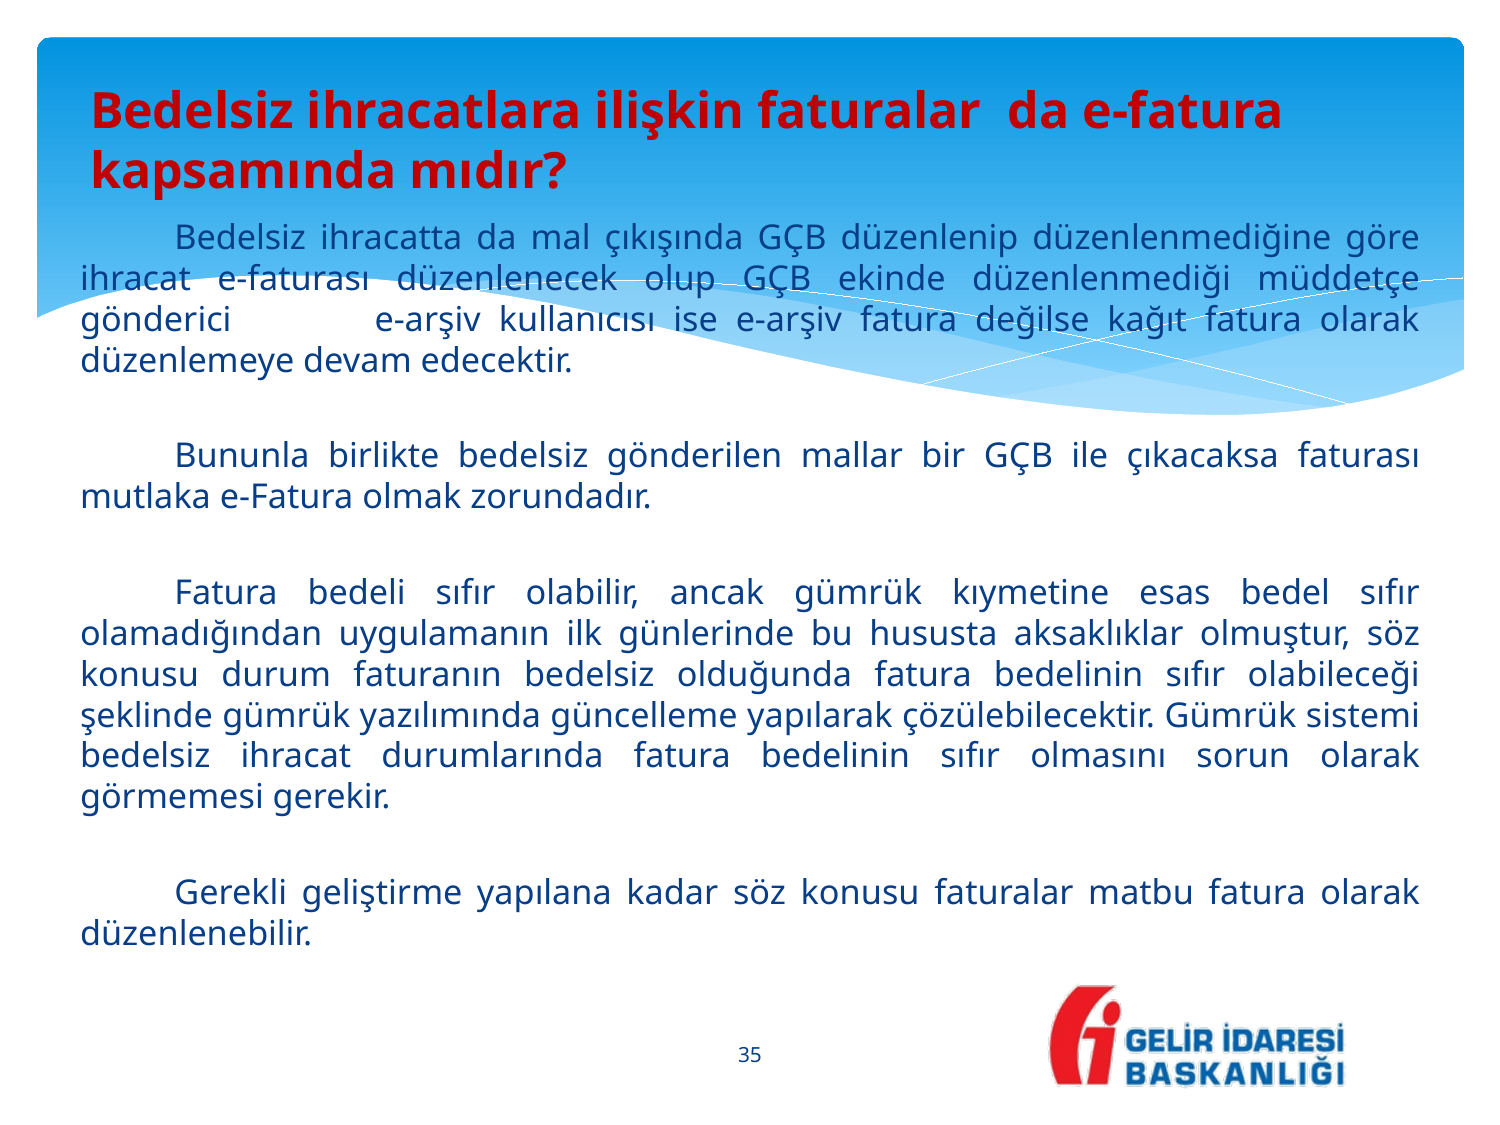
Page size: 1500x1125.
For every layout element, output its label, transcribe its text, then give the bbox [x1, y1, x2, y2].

title Bedelsiz ihracatlara ilişkin faturalar da e-fatura kapsamında mıdır? [75, 45, 1459, 233]
picture [1045, 975, 1353, 1125]
slide_number 35 [654, 1025, 846, 1086]
list Bedelsiz ihracatta da mal çıkışında GÇB düzenlenip düzenlenmediğine göre ihracat e-faturası düzenlenecek olup GÇB ekinde düzenlenmediği müddetçe gönderici e-arşiv kullanıcısı ise e-arşiv fatura değilse kağıt fatura olarak düzenlemeye devam edecektir. Bununla birlikte bedelsiz gönderilen mallar bir GÇB ile çıkacaksa faturası mutlaka e-Fatura olmak zorundadır. Fatura bedeli sıfır olabilir, ancak gümrük kıymetine esas bedel sıfır olamadığından uygulamanın ilk günlerinde bu hususta aksaklıklar olmuştur, söz konusu durum faturanın bedelsiz olduğunda fatura bedelinin sıfır olabileceği şeklinde gümrük yazılımında güncelleme yapılarak çözülebilecektir. Gümrük sistemi bedelsiz ihracat durumlarında fatura bedelinin sıfır olmasını sorun olarak görmemesi gerekir. Gerekli geliştirme yapılana kadar söz konusu faturalar matbu fatura olarak düzenlenebilir. [64, 208, 1436, 1059]
